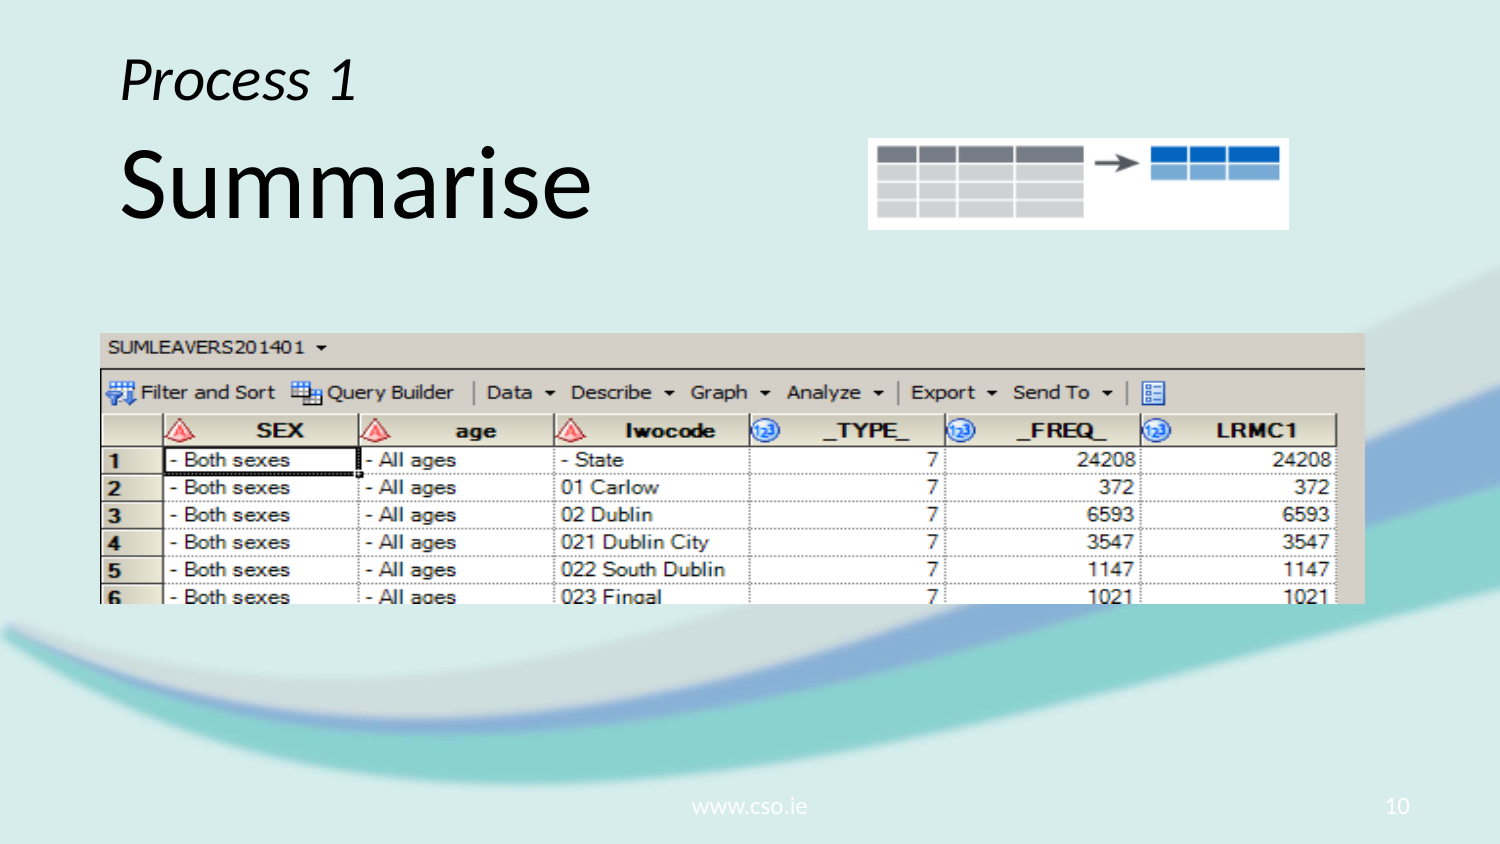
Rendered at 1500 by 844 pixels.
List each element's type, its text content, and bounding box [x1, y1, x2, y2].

title Process 1 Summarise [104, 28, 786, 249]
slide_number 10 [1074, 782, 1425, 827]
footer www.cso.ie [512, 782, 988, 827]
picture [0, 0, 1500, 844]
